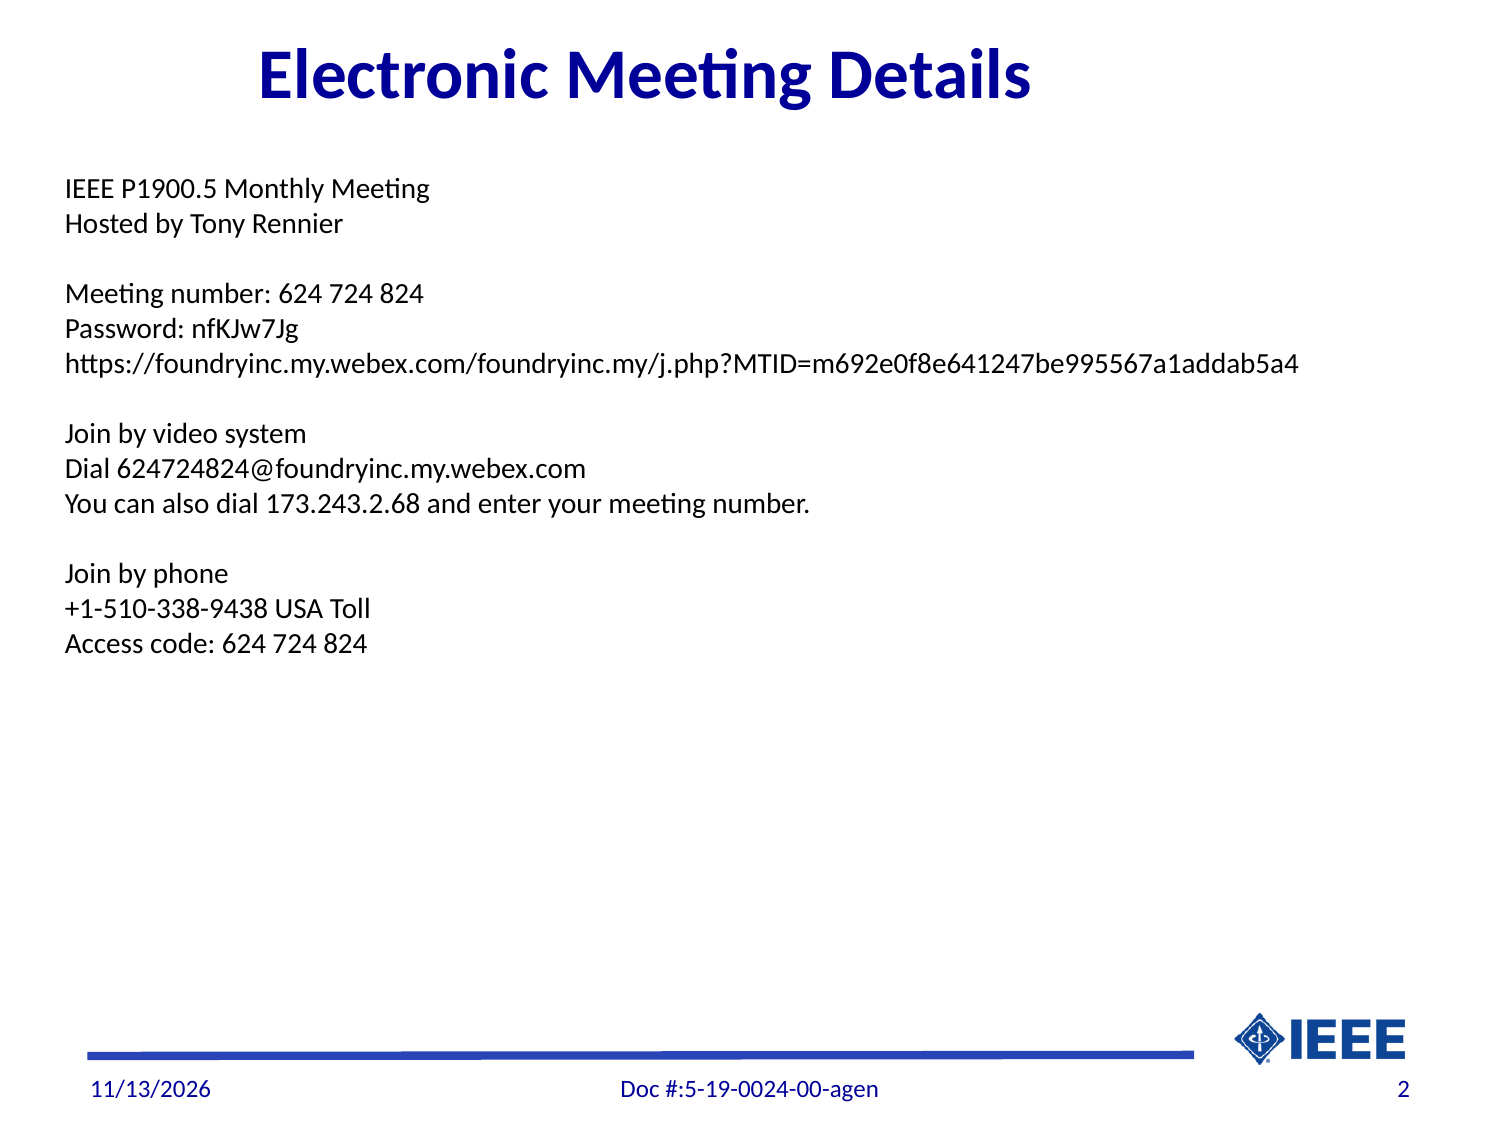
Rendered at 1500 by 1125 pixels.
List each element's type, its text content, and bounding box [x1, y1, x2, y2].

slide_number 2 [1074, 1057, 1425, 1118]
text_box IEEE P1900.5 Monthly Meeting Hosted by Tony Rennier Meeting number: 624 724 824 Password: nfKJw7Jg https://foundryinc.my.webex.com/foundryinc.my/j.php?MTID=m692e0f8e641247be995567a1addab5a4 Join by video system Dial 624724824@foundryinc.my.webex.com You can also dial 173.243.2.68 and enter your meeting number. Join by phone +1-510-338-9438 USA Toll Access code: 624 724 824 [50, 162, 1438, 702]
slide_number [75, 1057, 425, 1118]
footer Doc #:5-19-0024-00-agen [512, 1057, 988, 1118]
picture [1231, 1011, 1406, 1057]
title Electronic Meeting Details [0, 19, 1275, 207]
